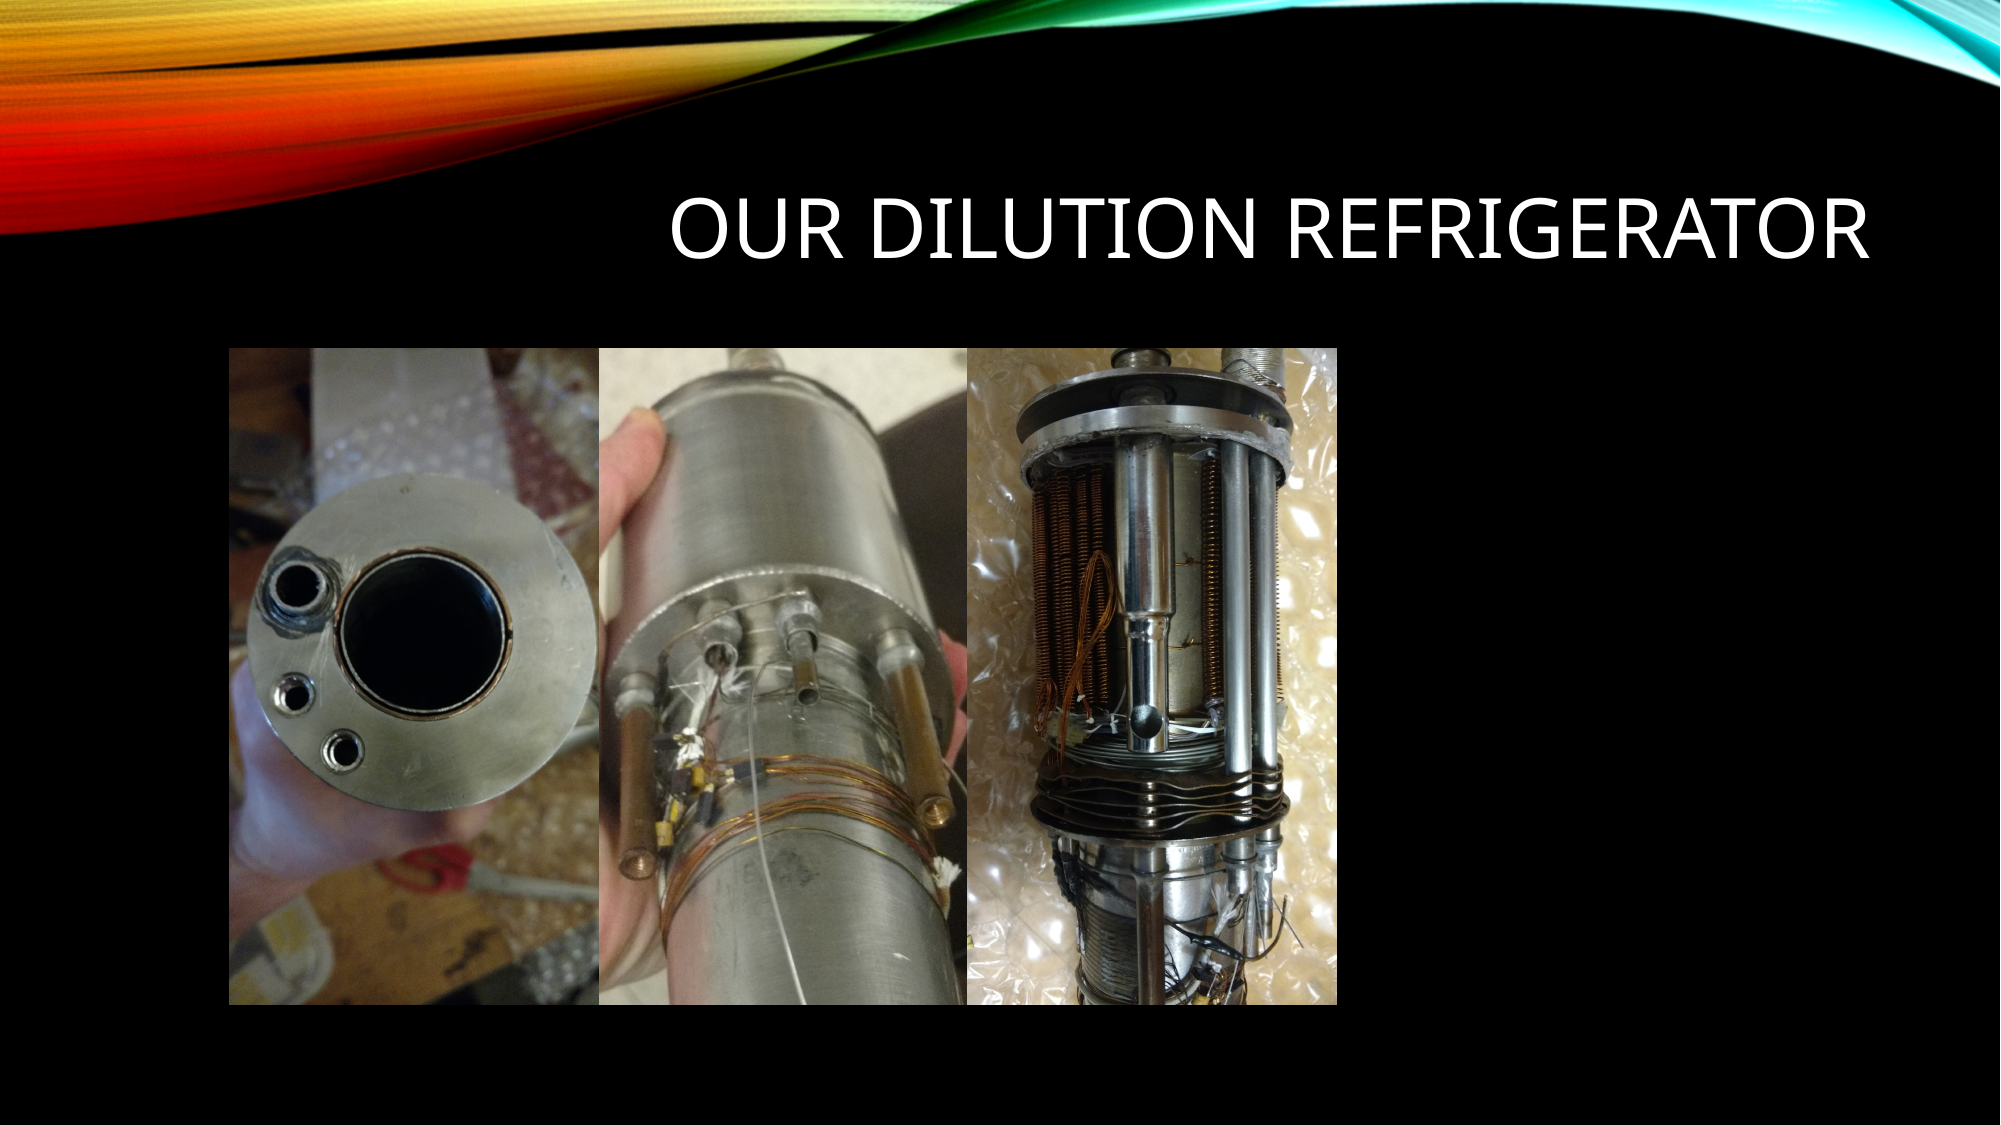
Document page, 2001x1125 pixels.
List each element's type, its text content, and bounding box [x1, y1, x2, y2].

picture [0, 0, 2000, 237]
title Our Dilution Refrigerator [474, 125, 1888, 338]
picture [228, 348, 1337, 1005]
